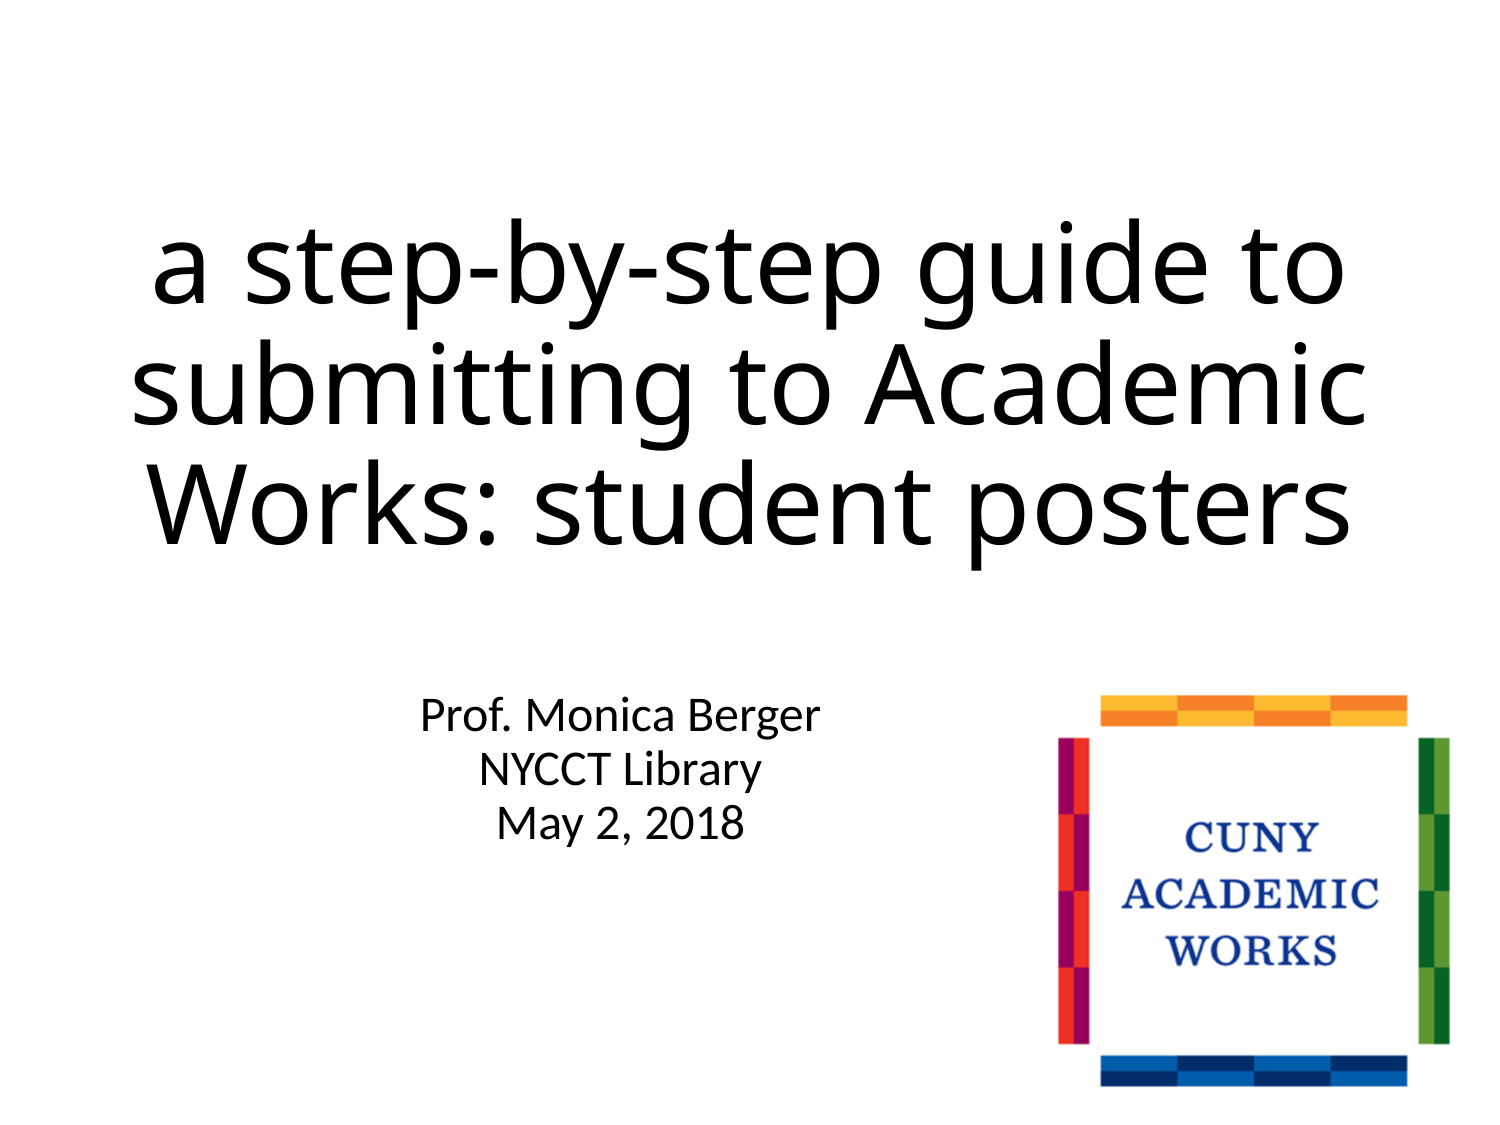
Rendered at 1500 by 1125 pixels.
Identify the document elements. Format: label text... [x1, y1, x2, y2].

picture [1008, 645, 1500, 1125]
title a step-by-step guide to submitting to Academic Works: student posters [112, 184, 1388, 576]
subtitle Prof. Monica Berger NYCCT Library May 2, 2018 [58, 680, 1008, 953]
